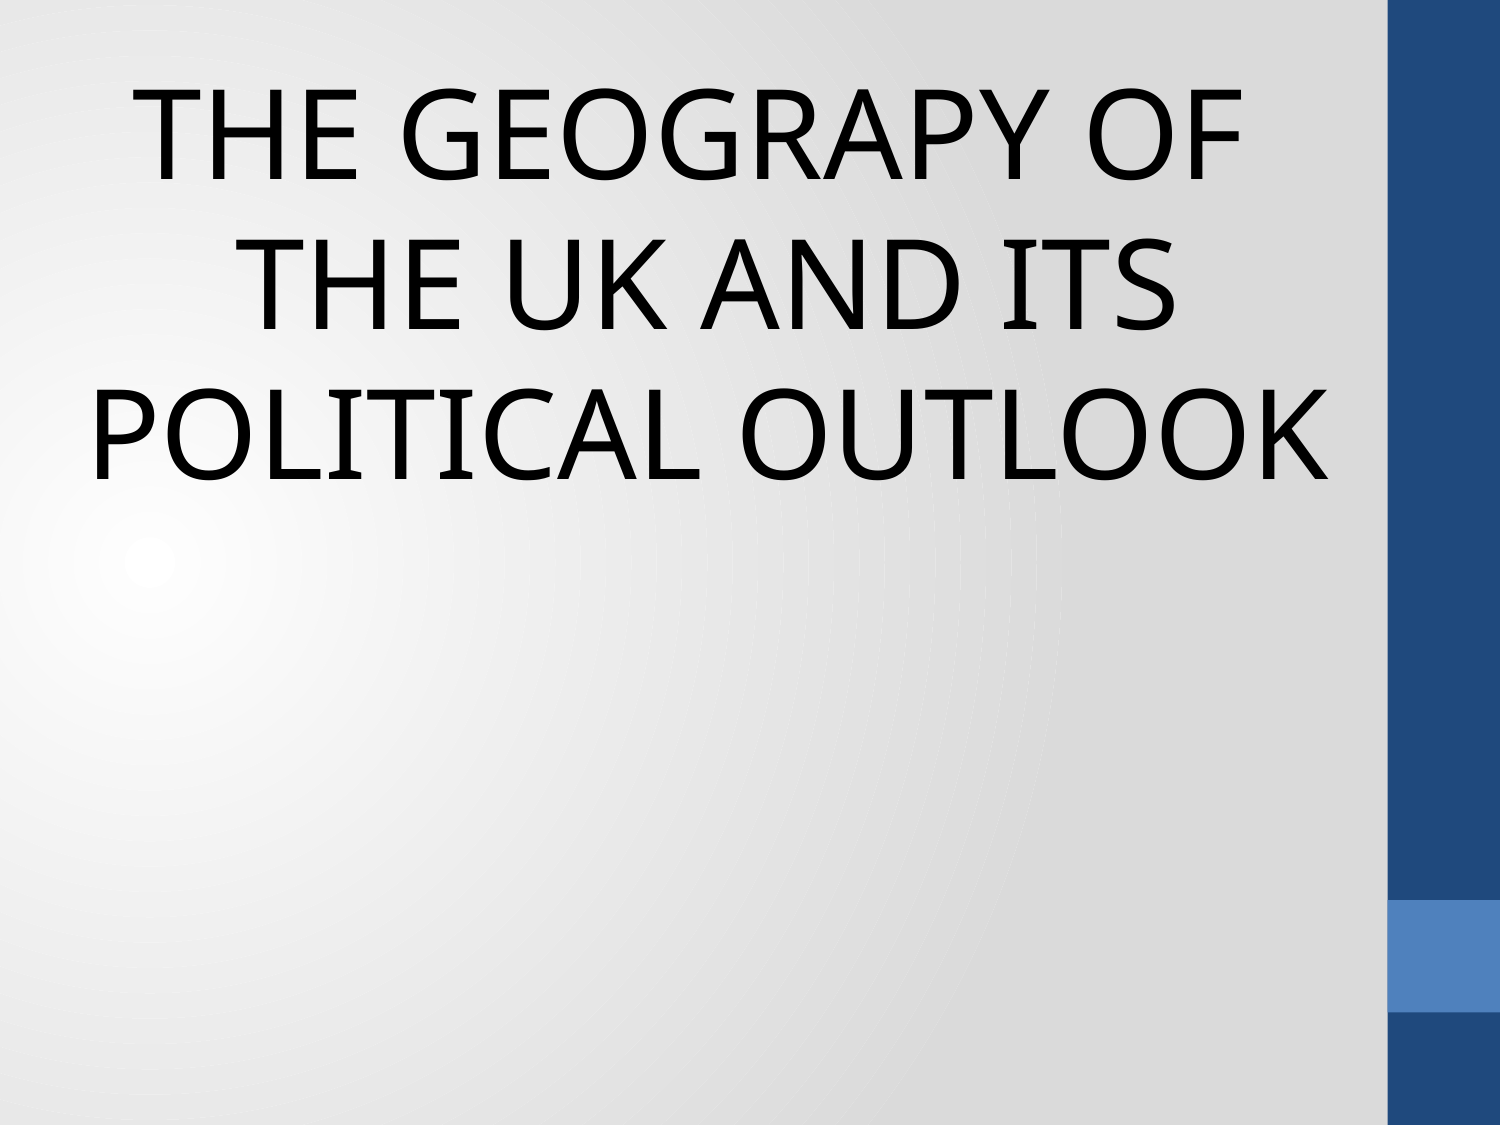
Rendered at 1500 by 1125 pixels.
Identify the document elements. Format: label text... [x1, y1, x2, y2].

list THE GEOGRAPY OF THE UK AND ITS POLITICAL OUTLOOK [0, 46, 1360, 1050]
